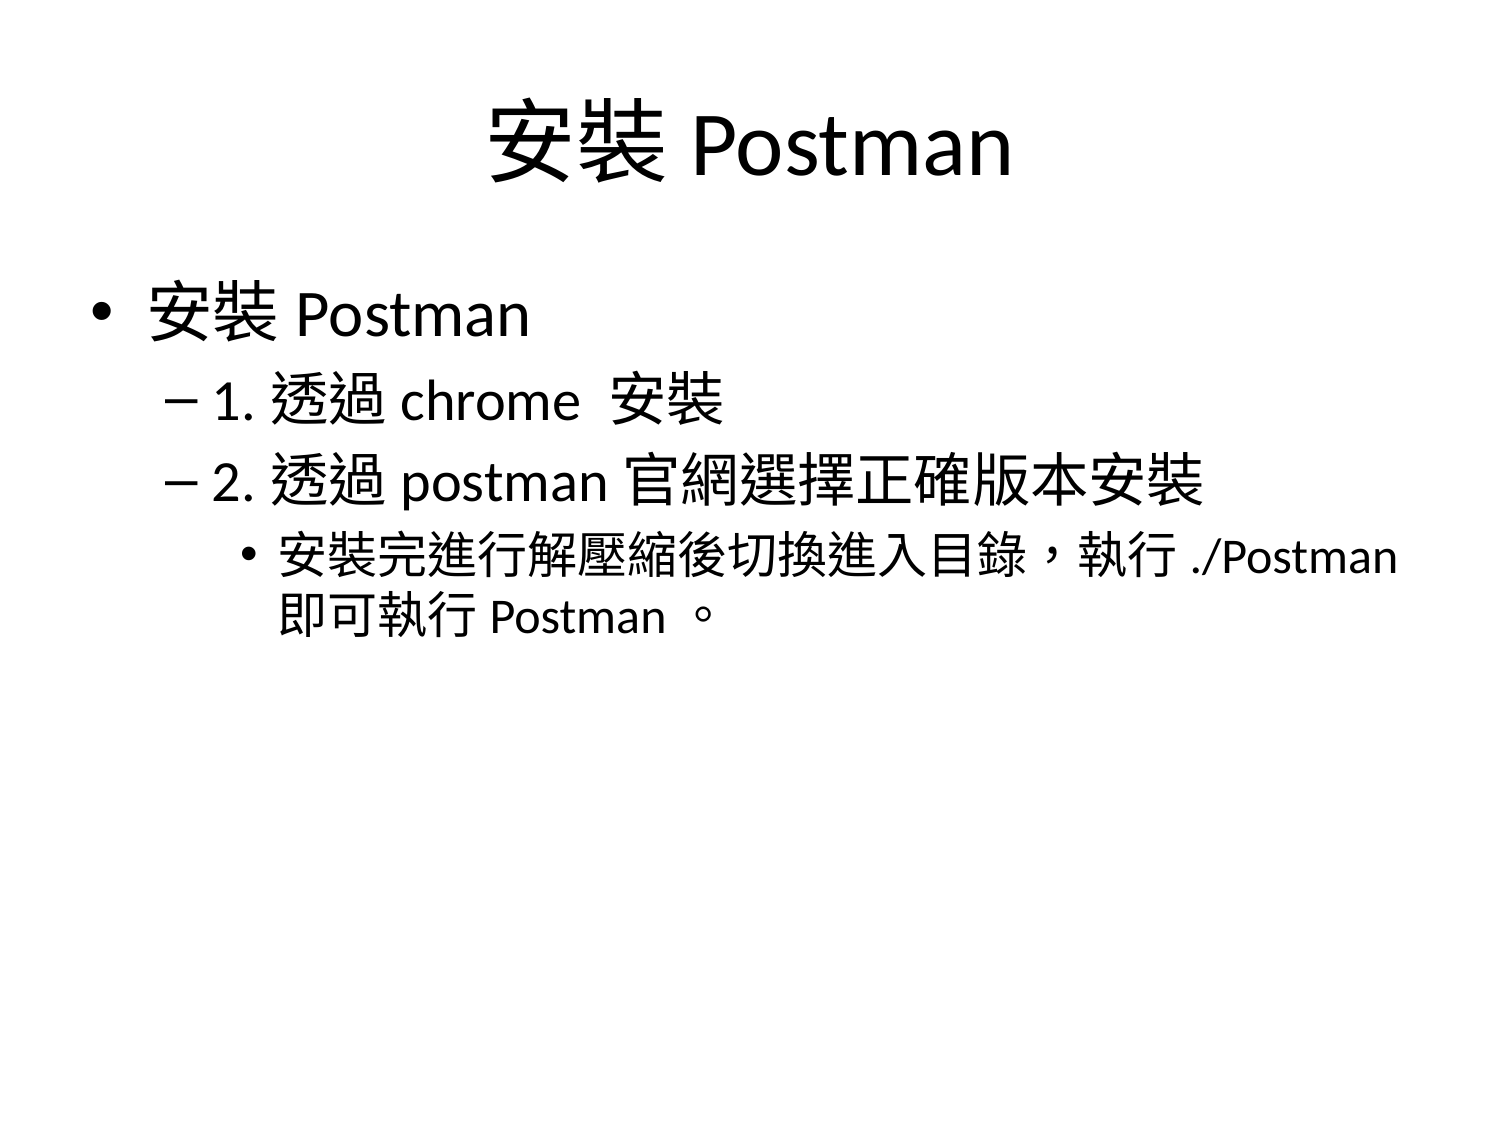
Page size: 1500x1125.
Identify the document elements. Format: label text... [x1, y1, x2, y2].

title 安裝Postman [75, 45, 1425, 233]
list 安裝Postman 1.透過chrome 安裝 2.透過postman官網選擇正確版本安裝 安裝完進行解壓縮後切換進入目錄，執行./Postman即可執行Postman。 [75, 262, 1425, 1005]
